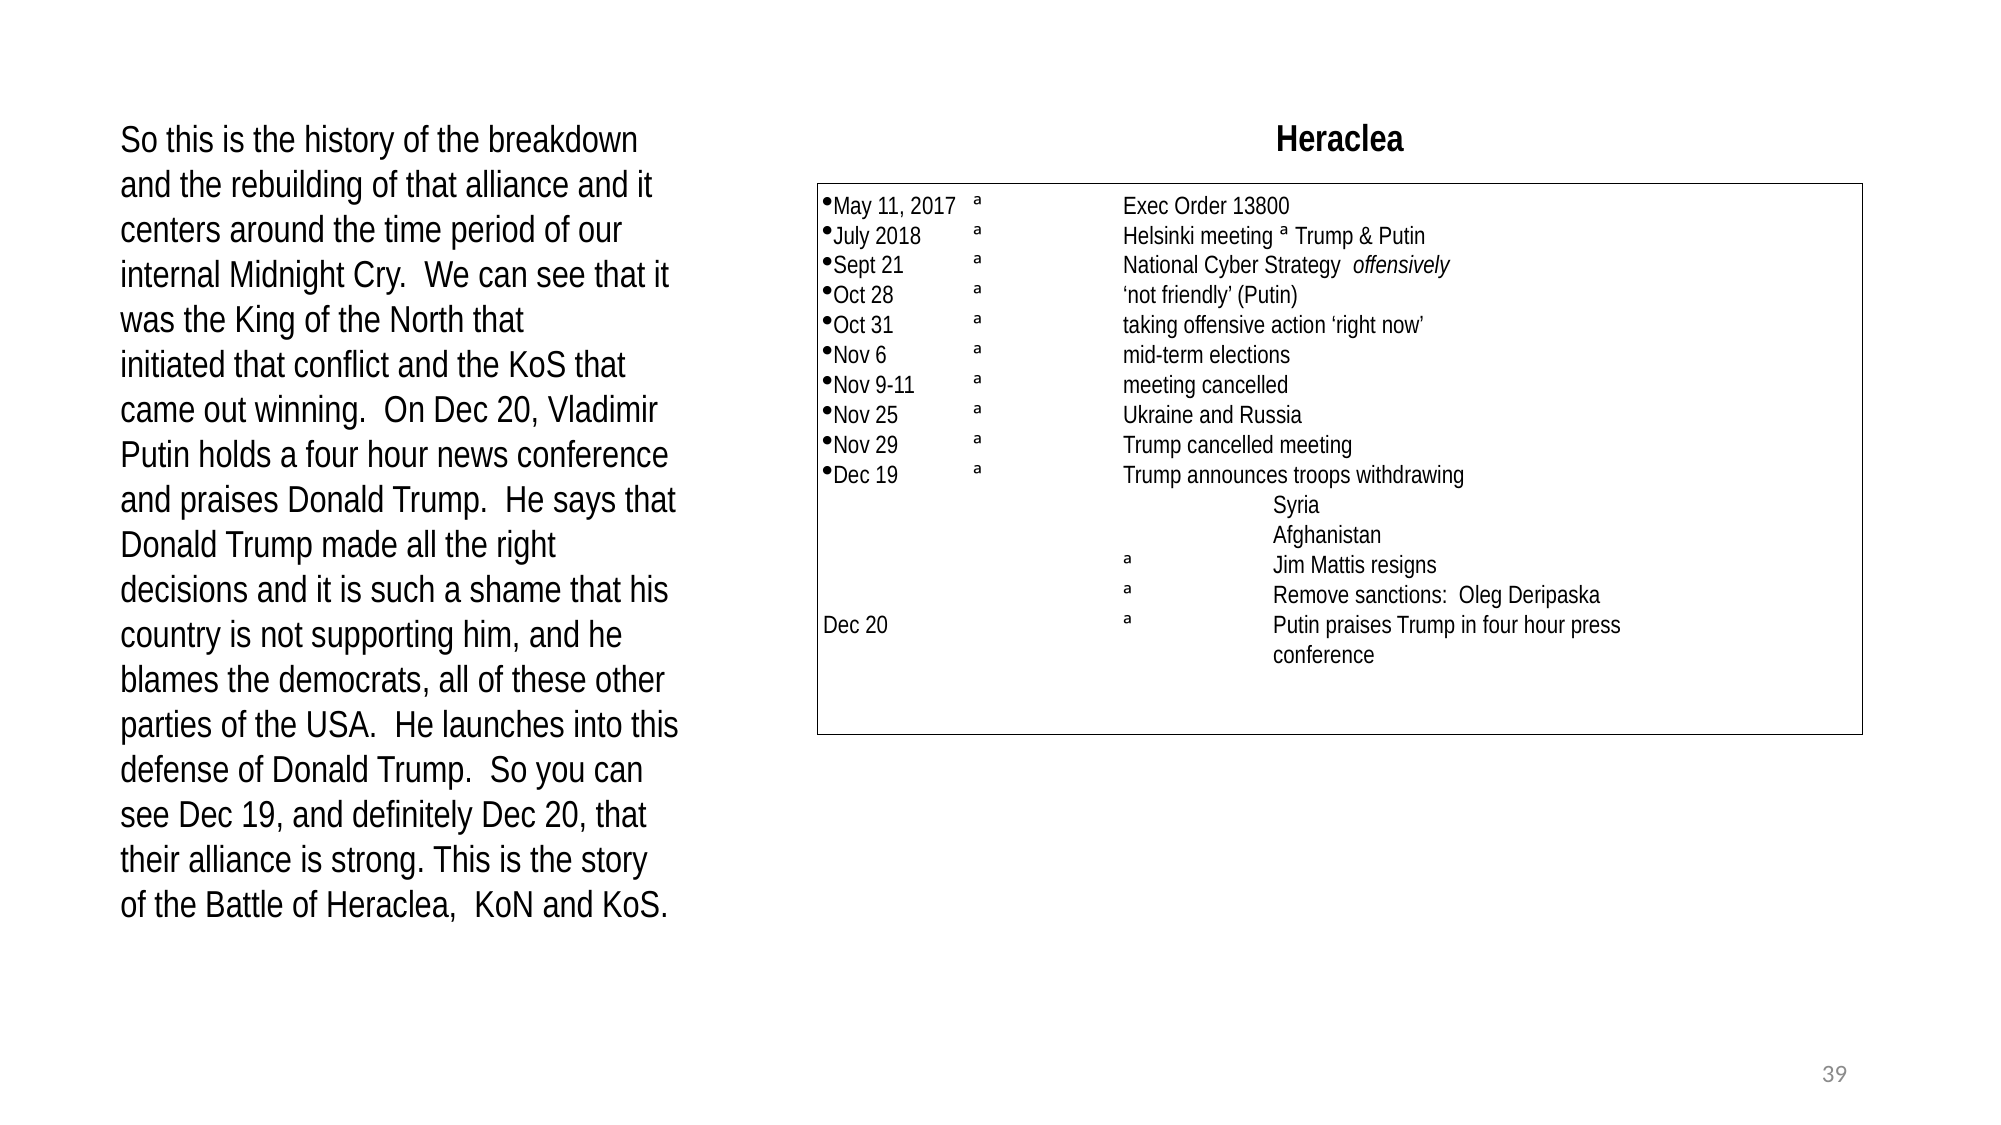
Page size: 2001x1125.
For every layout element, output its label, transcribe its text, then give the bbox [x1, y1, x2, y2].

slide_number 39 [1412, 1042, 1863, 1103]
text_box So this is the history of the breakdown and the rebuilding of that alliance and it centers around the time period of our internal Midnight Cry. We can see that it was the King of the North that initiated that conflict and the KoS that came out winning. On Dec 20, Vladimir Putin holds a four hour news conference and praises Donald Trump. He says that Donald Trump made all the right decisions and it is such a shame that his country is not supporting him, and he blames the democrats, all of these other parties of the USA. He launches into this defense of Donald Trump. So you can see Dec 19, and definitely Dec 20, that their alliance is strong. This is the story of the Battle of Heraclea, KoN and KoS. [105, 108, 696, 963]
text_box May 11, 2017 ª Exec Order 13800 July 2018 ª Helsinki meeting ª Trump & Putin Sept 21 ª National Cyber Strategy offensively Oct 28 ª ‘not friendly’ (Putin) Oct 31 ª taking offensive action ‘right now’ Nov 6 ª mid-term elections Nov 9-11 ª meeting cancelled Nov 25 ª Ukraine and Russia Nov 29 ª Trump cancelled meeting Dec 19 ª Trump announces troops withdrawing Syria Afghanistan ª Jim Mattis resigns ª Remove sanctions: Oleg Deripaska Dec 20 ª Putin praises Trump in four hour press conference [817, 183, 1863, 735]
text_box Heraclea [817, 108, 1863, 174]
